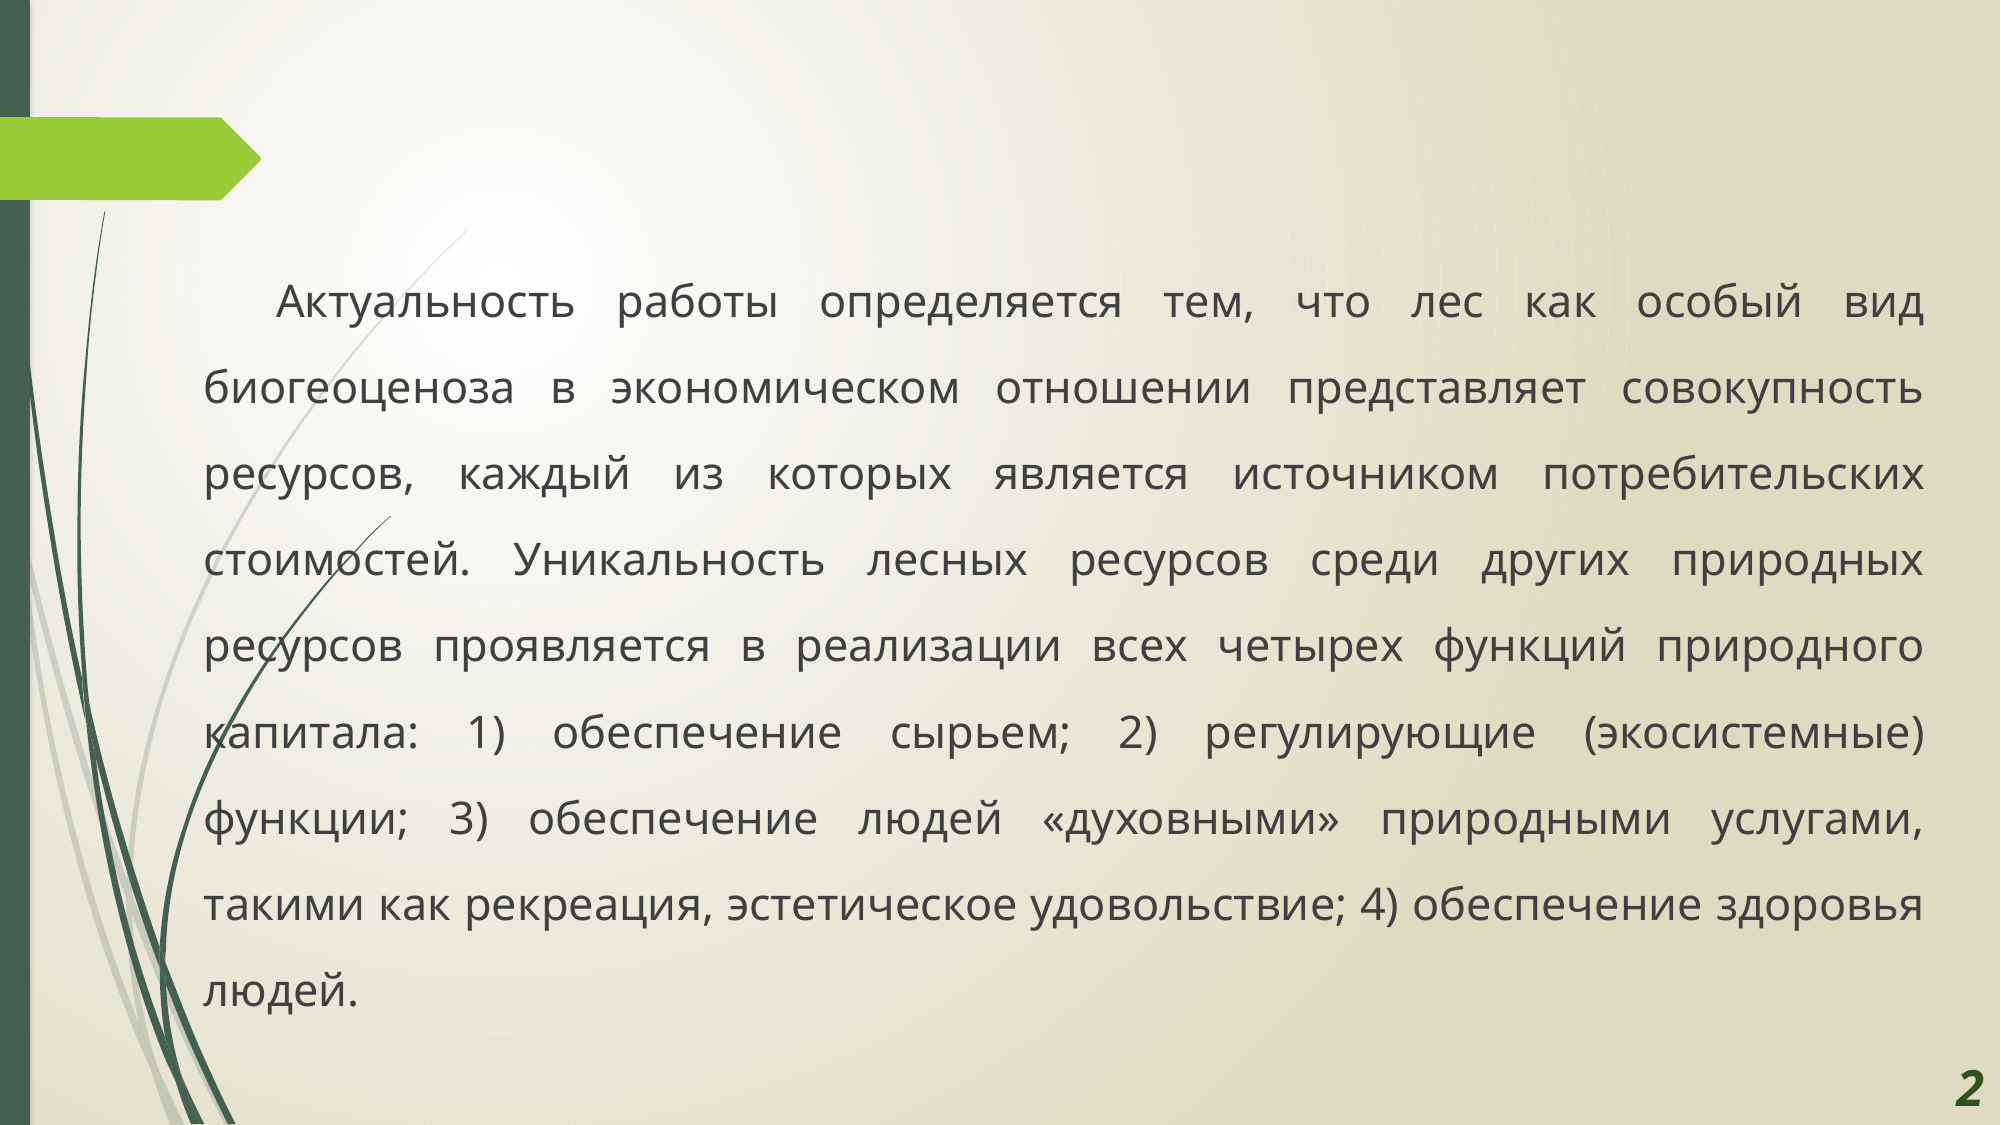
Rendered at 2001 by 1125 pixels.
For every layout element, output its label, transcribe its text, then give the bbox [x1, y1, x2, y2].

text_box 2 [1941, 1049, 2000, 1124]
list Актуальность работы определяется тем, что лес как особый вид биогеоценоза в экономическом отношении представляет совокупность ресурсов, каждый из которых является источником потребительских стоимостей. Уникальность лесных ресурсов среди других природных ресурсов проявляется в реализации всех четырех функций природного капитала: 1) обеспечение сырьем; 2) регулирующие (экосистемные) функции; 3) обеспечение людей «духовными» природными услугами, такими как рекреация, эстетическое удовольствие; 4) обеспечение здоровья людей. [188, 232, 1942, 1028]
